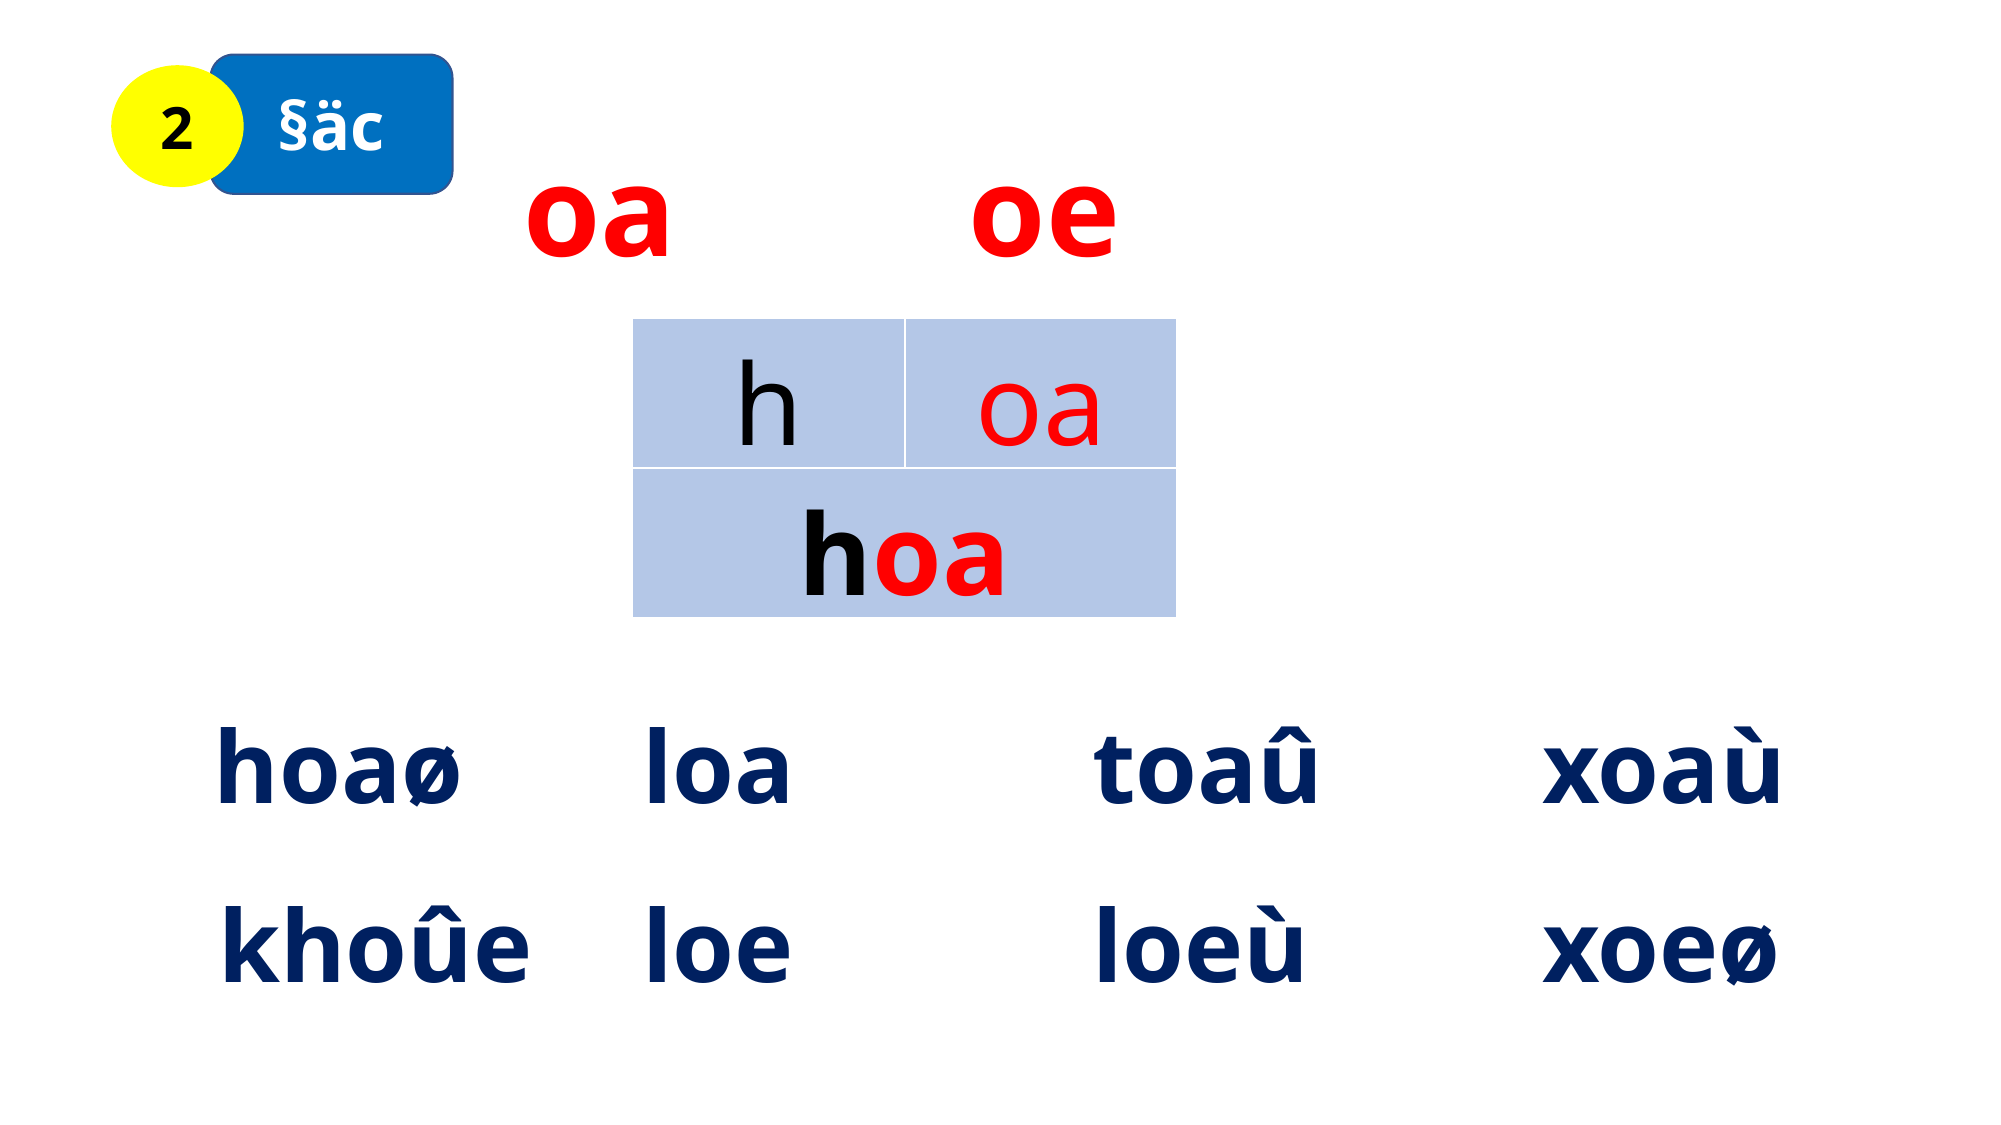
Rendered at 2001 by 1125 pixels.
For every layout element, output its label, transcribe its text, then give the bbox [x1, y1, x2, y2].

text_box §äc [210, 53, 454, 195]
table_cell hoa [633, 469, 1176, 617]
text_box 2 [110, 64, 245, 189]
text_box oa oe [476, 124, 1652, 439]
table_header h [633, 319, 904, 467]
table_header oa [906, 319, 1176, 467]
text_box hoaø loa toaû xoaù khoûe loe loeù xoeø [177, 635, 2000, 1011]
